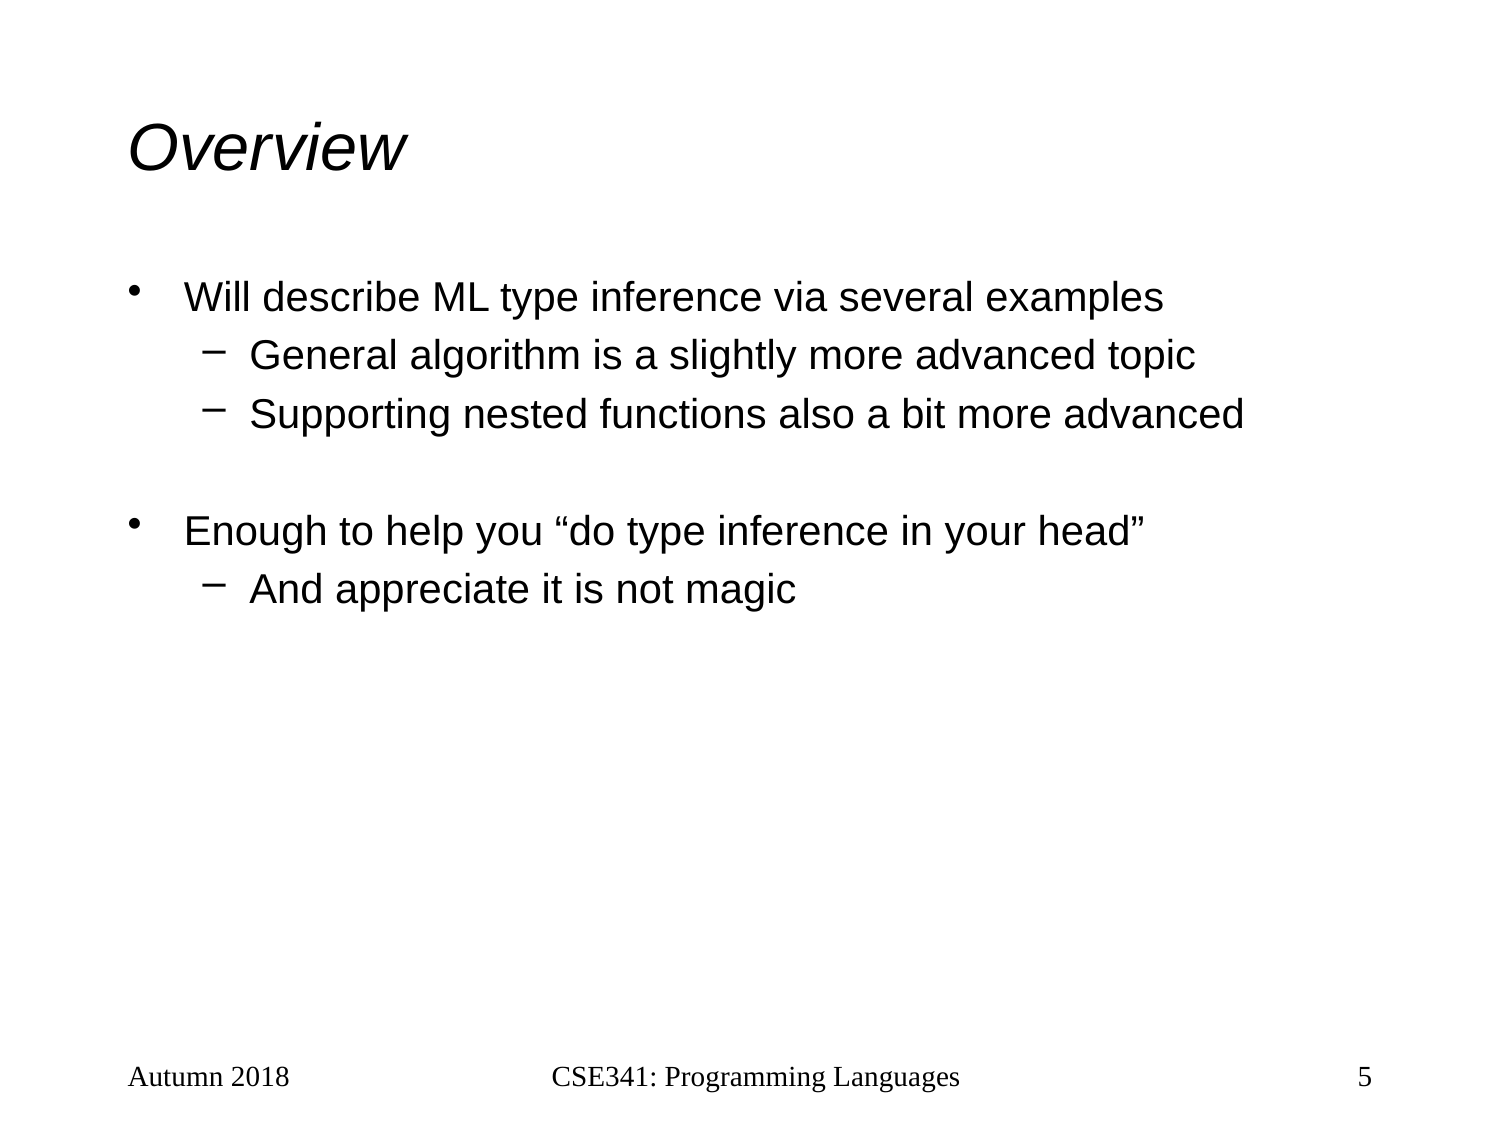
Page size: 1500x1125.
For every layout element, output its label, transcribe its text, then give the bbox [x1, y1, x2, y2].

title Overview [112, 49, 1388, 238]
slide_number Autumn 2018 [112, 1049, 426, 1125]
slide_number 5 [1074, 1049, 1388, 1125]
footer CSE341: Programming Languages [474, 1049, 1038, 1125]
list Will describe ML type inference via several examples General algorithm is a slightly more advanced topic Supporting nested functions also a bit more advanced Enough to help you “do type inference in your head” And appreciate it is not magic [112, 262, 1388, 1001]
